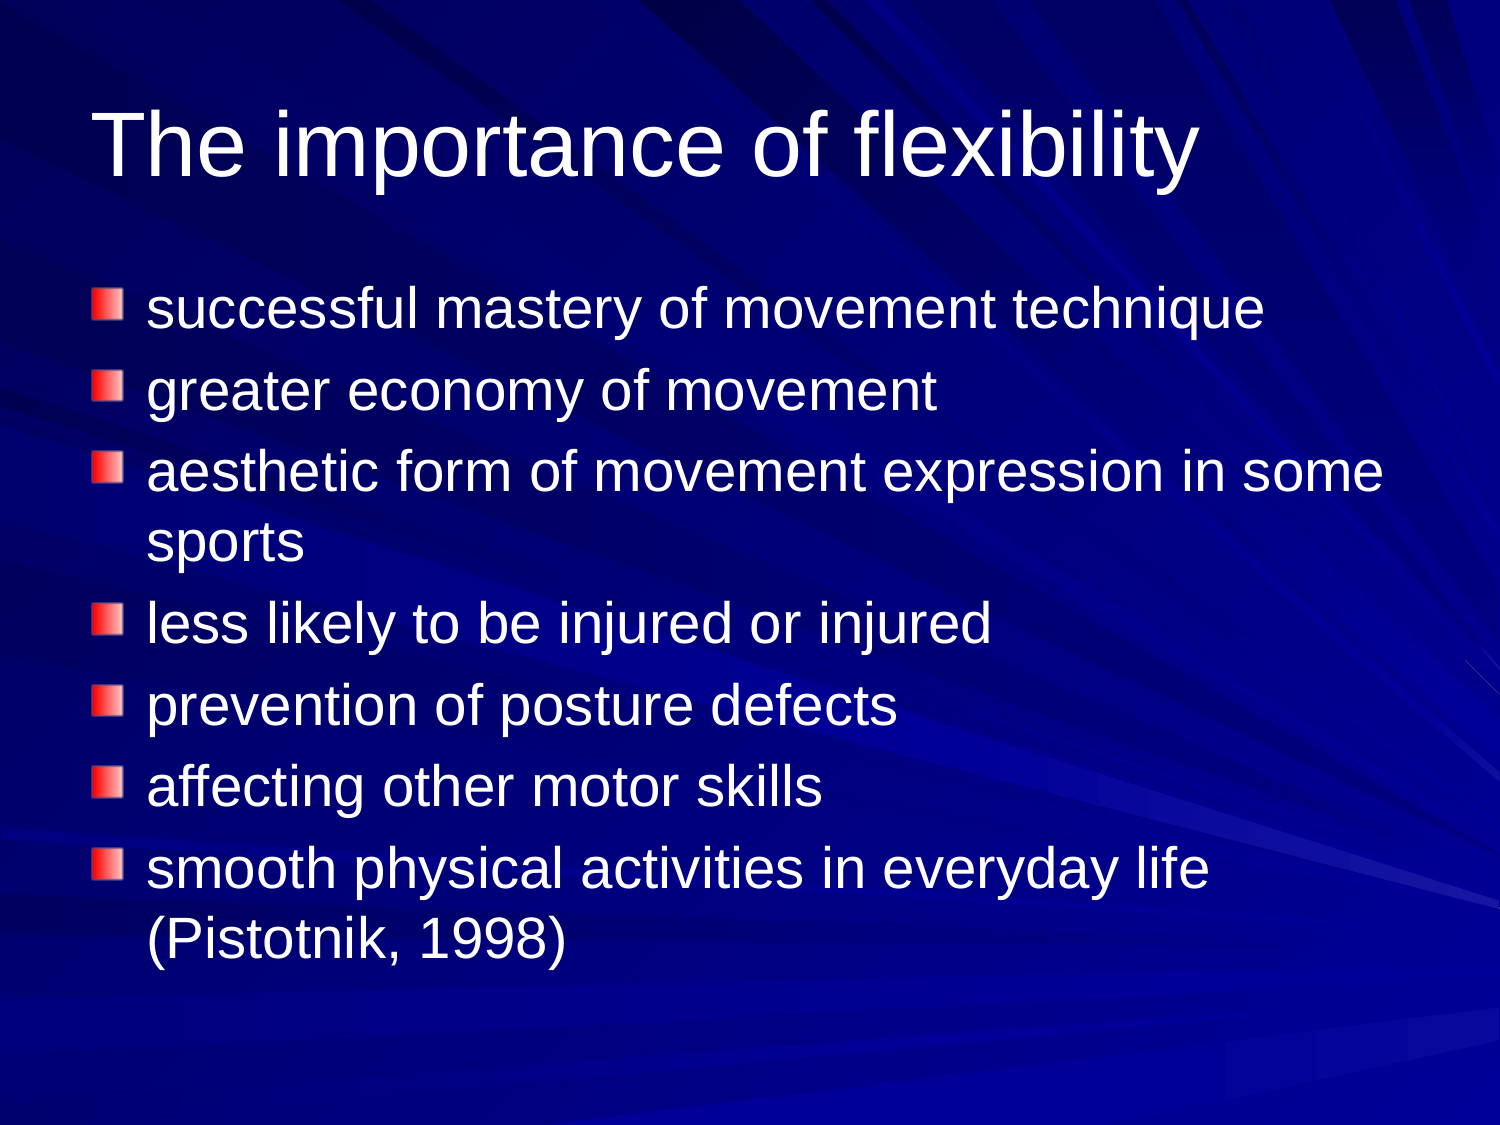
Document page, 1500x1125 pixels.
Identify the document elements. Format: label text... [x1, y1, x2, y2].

title The importance of flexibility [75, 45, 1425, 234]
picture [90, 449, 127, 487]
picture [90, 601, 127, 639]
list successful mastery of movement technique greater economy of movement aesthetic form of movement expression in some sports less likely to be injured or injured prevention of posture defects affecting other motor skills smooth physical activities in everyday life (Pistotnik, 1998) [75, 262, 1425, 1006]
picture [90, 368, 127, 405]
picture [90, 846, 127, 884]
picture [90, 683, 127, 720]
picture [90, 764, 127, 802]
picture [90, 286, 127, 324]
